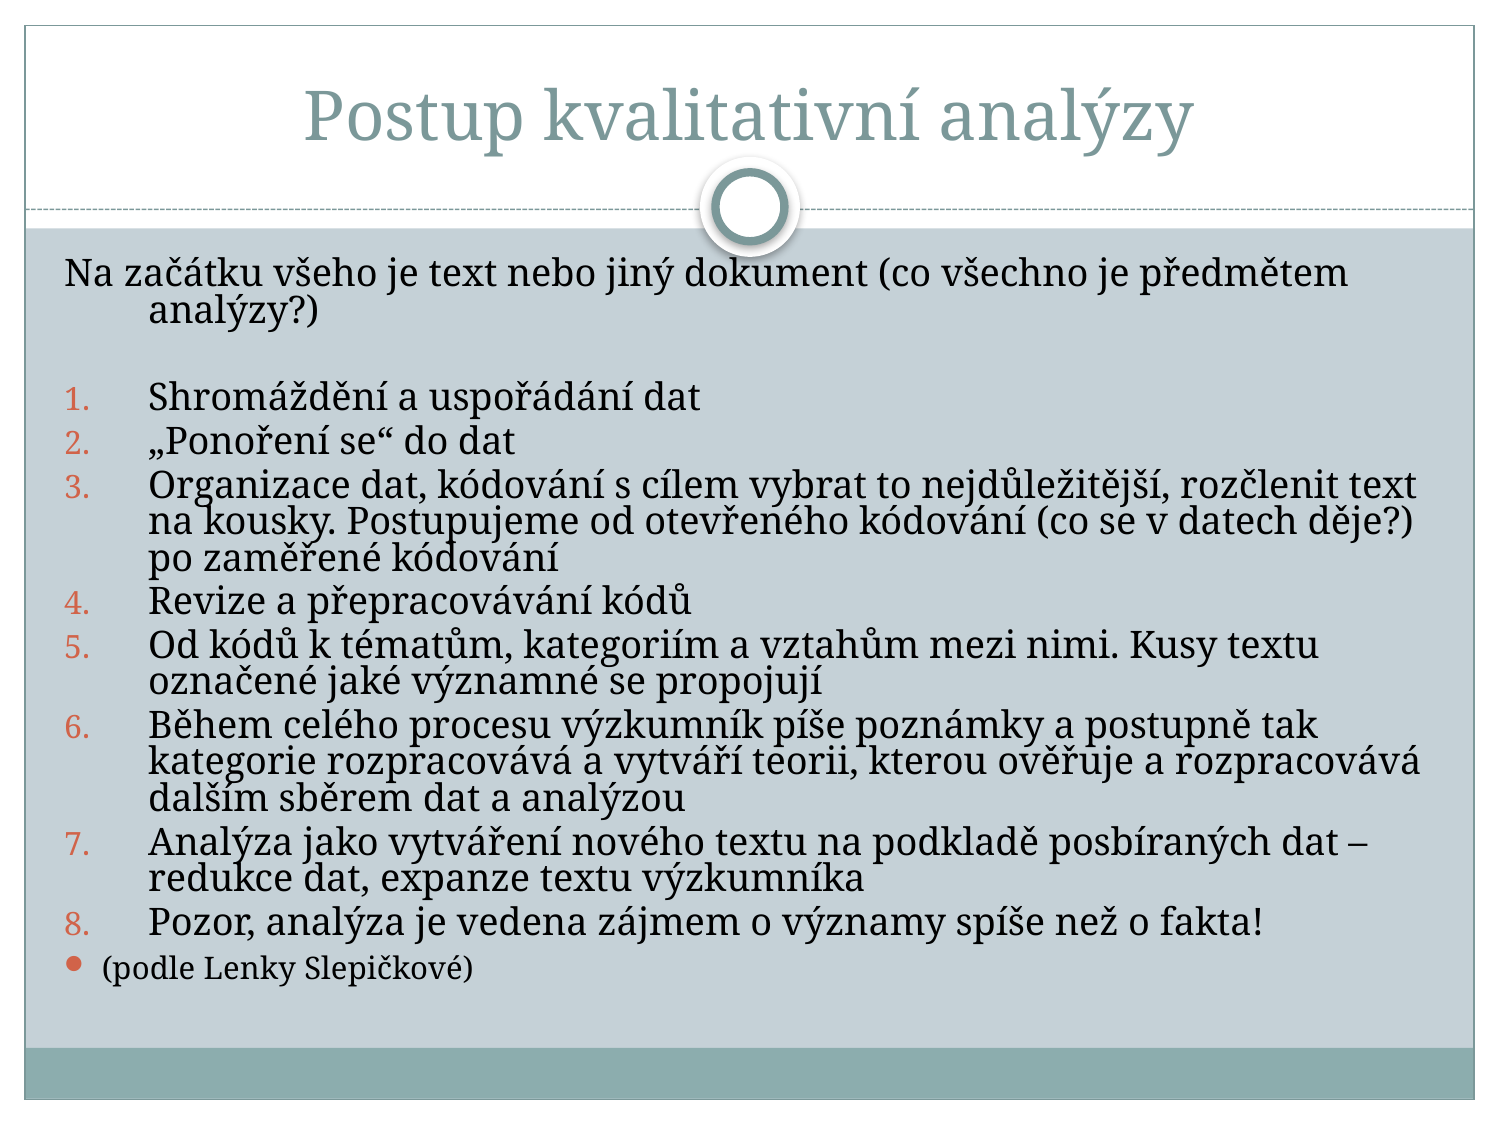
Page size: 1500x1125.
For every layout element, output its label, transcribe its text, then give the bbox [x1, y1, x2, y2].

title Postup kvalitativní analýzy [49, 37, 1450, 162]
list Na začátku všeho je text nebo jiný dokument (co všechno je předmětem analýzy?) Shromáždění a uspořádání dat „Ponoření se“ do dat Organizace dat, kódování s cílem vybrat to nejdůležitější, rozčlenit text na kousky. Postupujeme od otevřeného kódování (co se v datech děje?) po zaměřené kódování Revize a přepracovávání kódů Od kódů k tématům, kategoriím a vztahům mezi nimi. Kusy textu označené jaké významné se propojují Během celého procesu výzkumník píše poznámky a postupně tak kategorie rozpracovává a vytváří teorii, kterou ověřuje a rozpracovává dalším sběrem dat a analýzou Analýza jako vytváření nového textu na podkladě posbíraných dat – redukce dat, expanze textu výzkumníka Pozor, analýza je vedena zájmem o významy spíše než o fakta! (podle Lenky Slepičkové) [49, 250, 1445, 1001]
